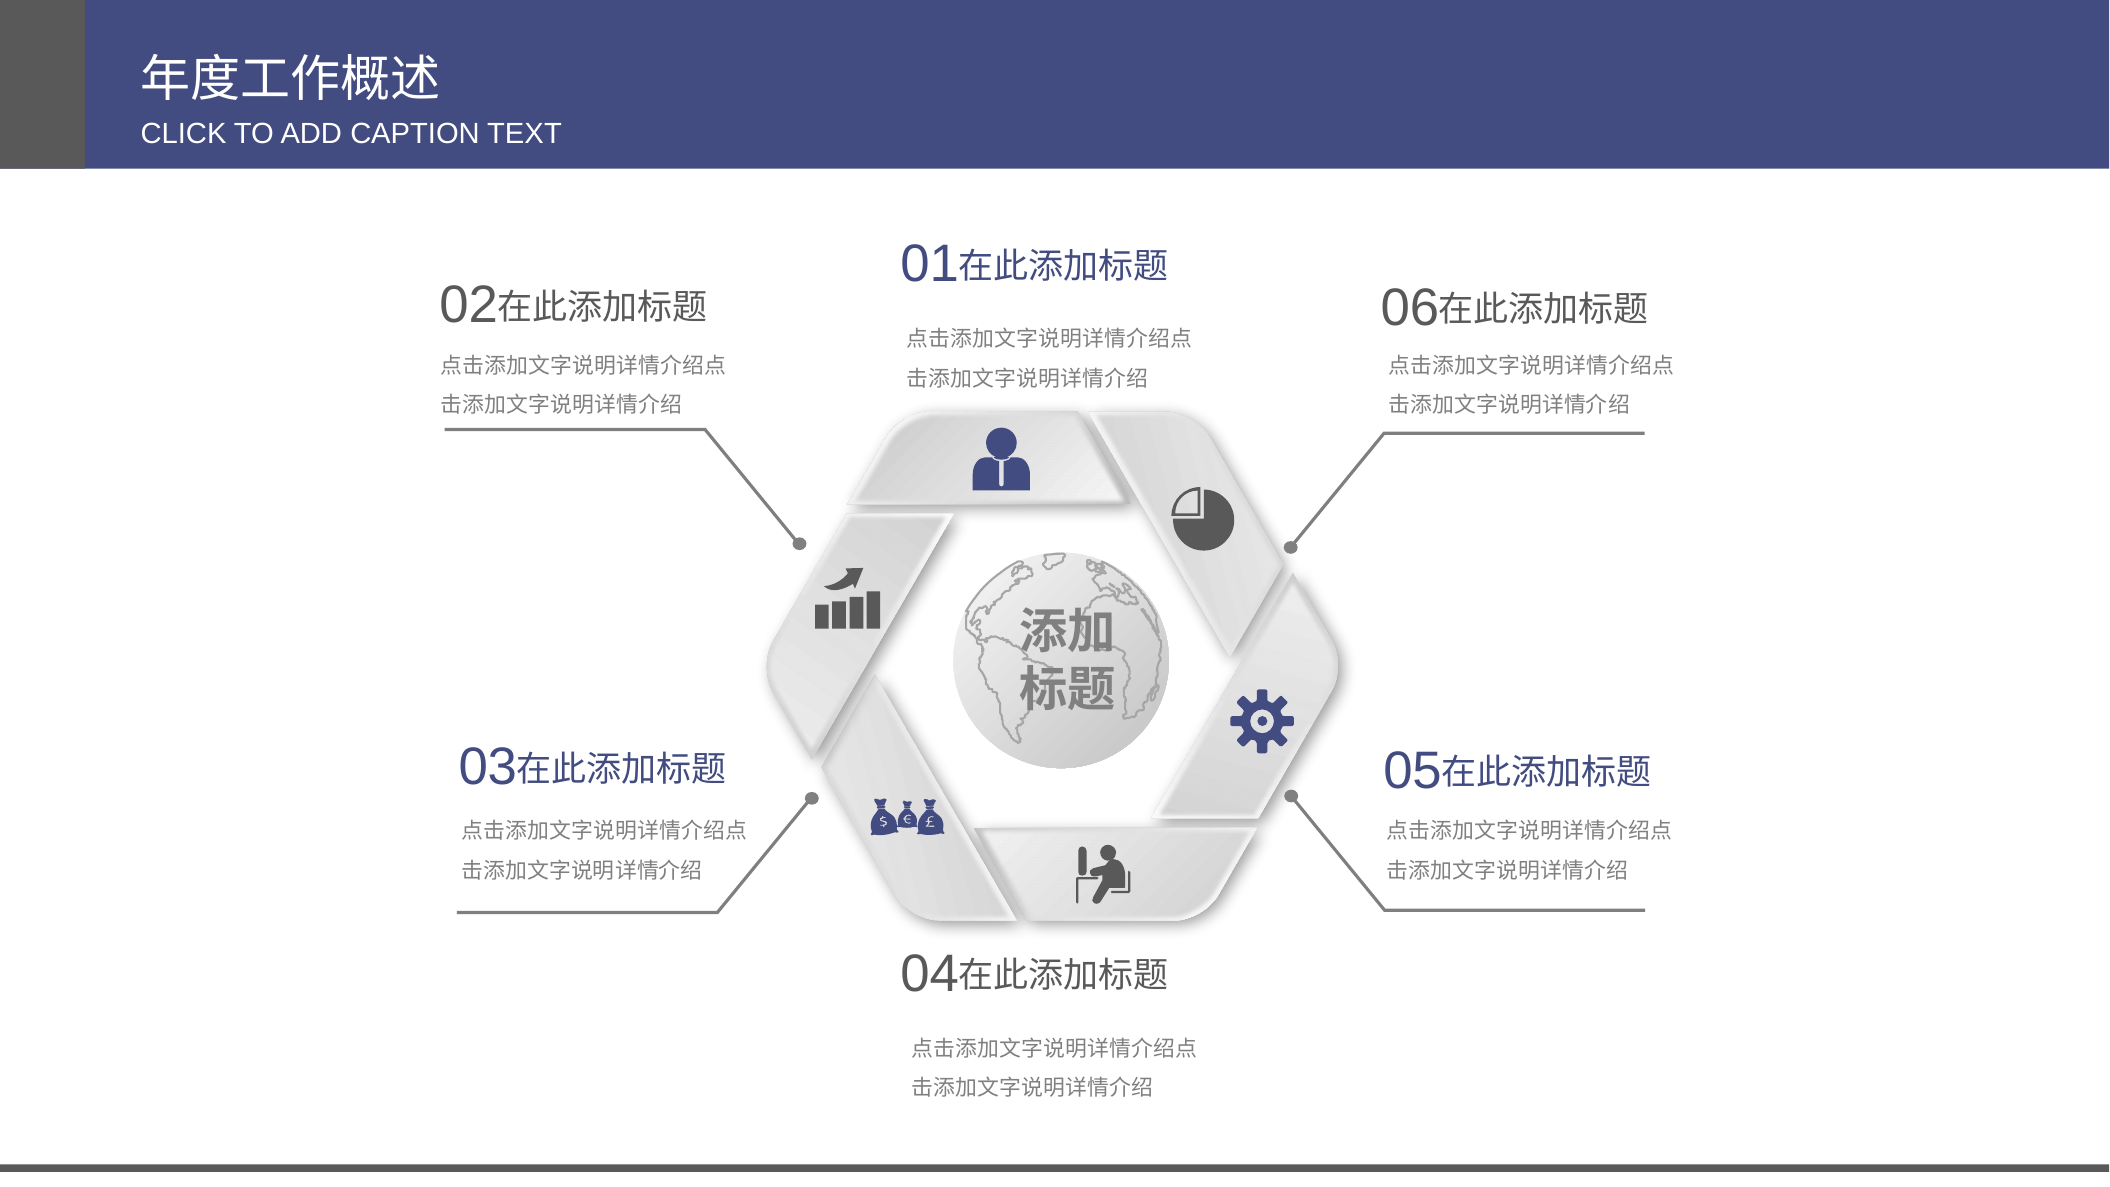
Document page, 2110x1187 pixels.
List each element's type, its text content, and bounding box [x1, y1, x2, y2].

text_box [1284, 789, 1645, 911]
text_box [885, 221, 1208, 400]
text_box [972, 427, 1030, 491]
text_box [885, 930, 1213, 1109]
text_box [1171, 486, 1235, 551]
text_box [0, 0, 86, 170]
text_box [1368, 728, 1688, 892]
text_box [0, 1163, 2110, 1173]
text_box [456, 791, 819, 913]
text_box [1365, 265, 1690, 426]
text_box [1076, 844, 1131, 904]
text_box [953, 552, 1169, 769]
text_box [86, 0, 2110, 170]
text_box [1283, 433, 1645, 554]
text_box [815, 567, 881, 629]
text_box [424, 262, 742, 426]
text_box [868, 797, 945, 836]
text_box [444, 429, 807, 551]
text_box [443, 724, 763, 892]
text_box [796, 369, 1309, 963]
text_box 年度工作概述 [140, 46, 484, 107]
text_box CLICK TO ADD CAPTION TEXT [140, 113, 656, 149]
